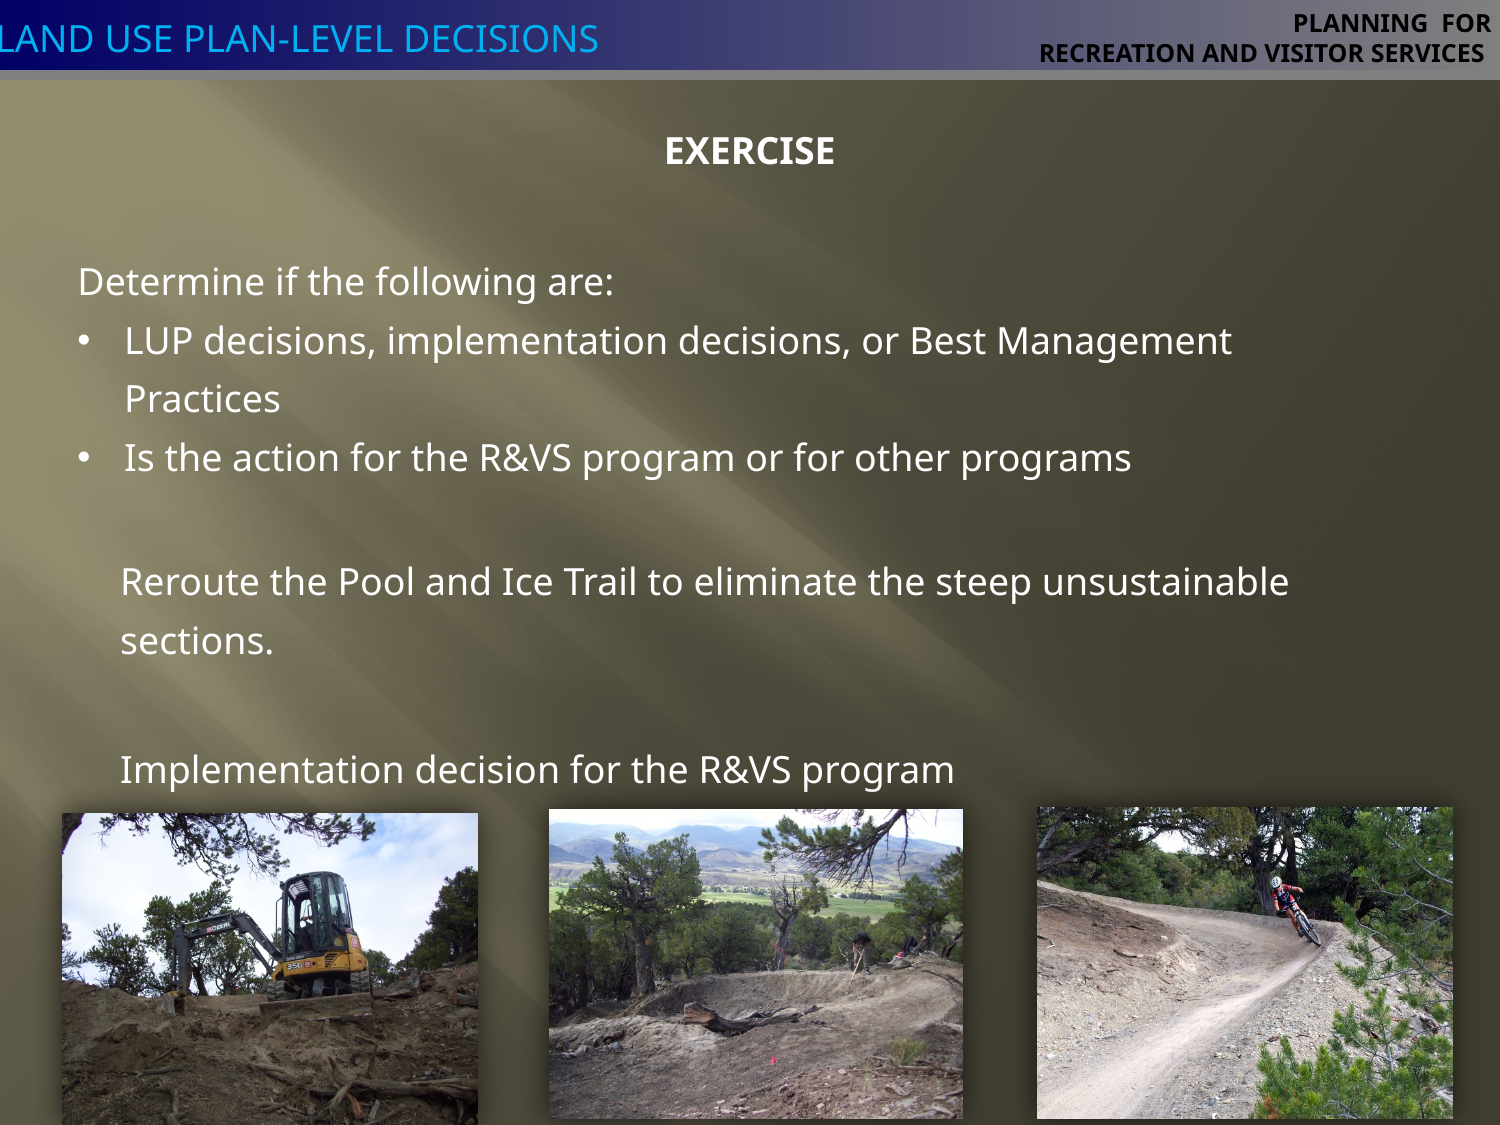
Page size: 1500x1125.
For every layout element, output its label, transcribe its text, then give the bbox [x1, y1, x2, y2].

text_box [0, 0, 1500, 70]
text_box Reroute the Pool and Ice Trail to eliminate the steep unsustainable sections. [105, 537, 1318, 670]
text_box Implementation decision for the R&VS program [105, 724, 1450, 799]
text_box Land Use Plan-level Decisions [0, 7, 615, 67]
text_box Exercise [649, 119, 851, 180]
picture [1037, 807, 1453, 1119]
picture [549, 809, 963, 1119]
text_box Determine if the following are: LUP decisions, implementation decisions, or Best Management Practices Is the action for the R&VS program or for other programs [62, 237, 1393, 545]
title PLANNING FOR RECREATION AND VISITOR SERVICES [987, 0, 1500, 68]
picture [62, 813, 478, 1125]
